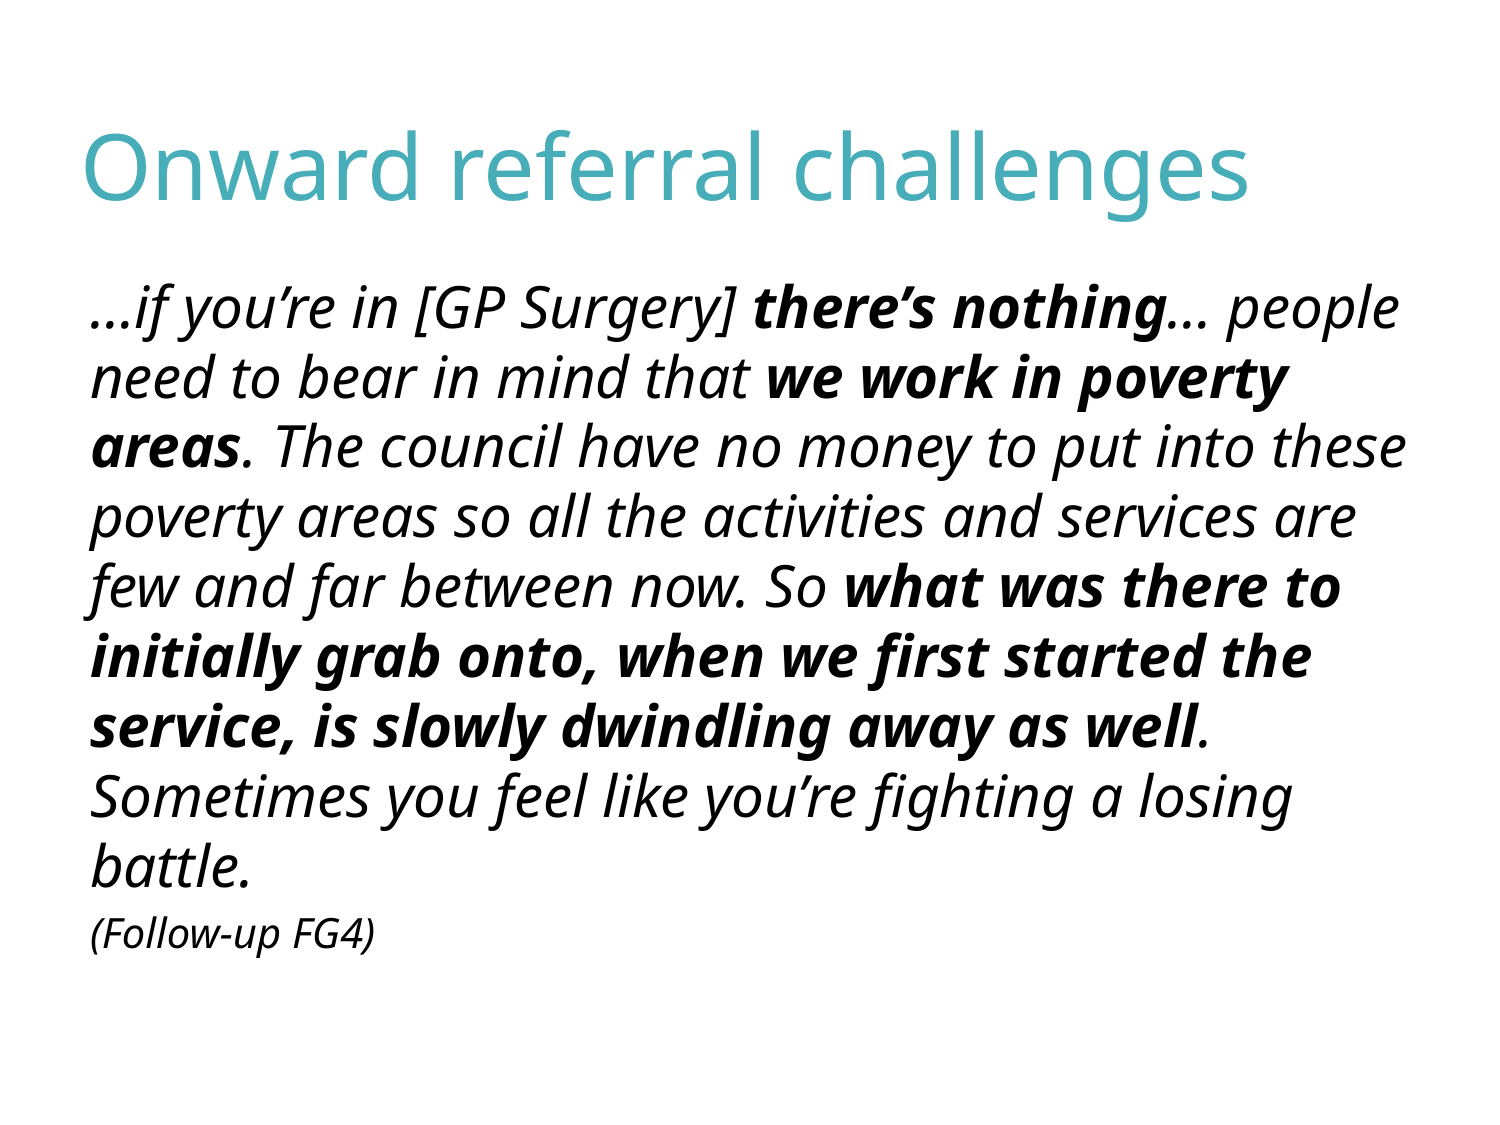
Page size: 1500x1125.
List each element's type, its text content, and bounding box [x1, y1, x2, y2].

list …if you’re in [GP Surgery] there’s nothing… people need to bear in mind that we work in poverty areas. The council have no money to put into these poverty areas so all the activities and services are few and far between now. So what was there to initially grab onto, when we first started the service, is slowly dwindling away as well. Sometimes you feel like you’re fighting a losing battle. (Follow-up FG4) [75, 262, 1425, 1083]
text_box Onward referral challenges [64, 70, 1450, 258]
